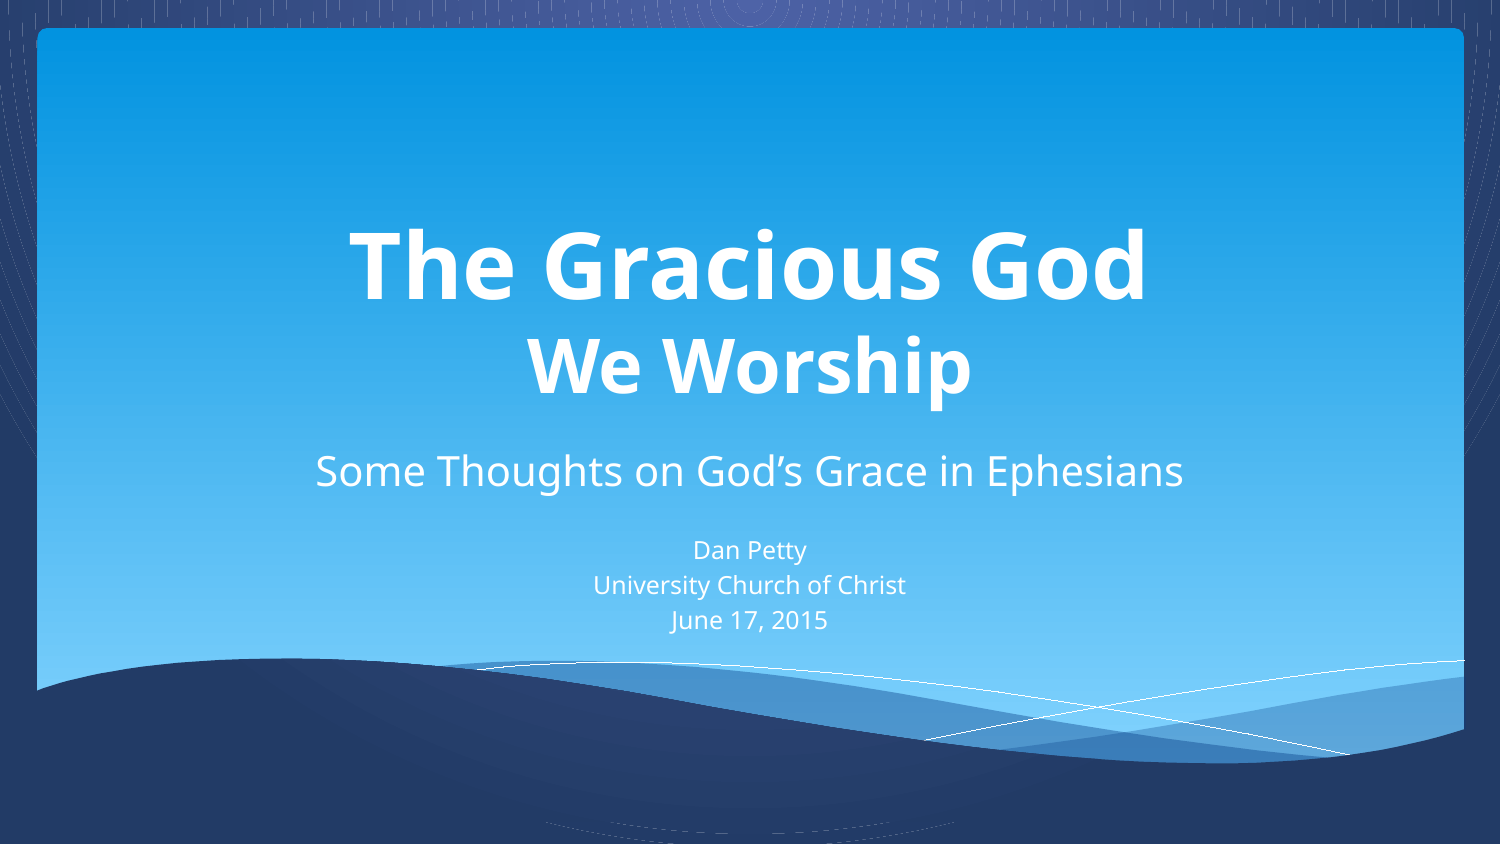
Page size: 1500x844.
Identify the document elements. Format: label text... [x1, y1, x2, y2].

title The Gracious God We Worship [112, 196, 1388, 416]
subtitle Some Thoughts on God’s Grace in Ephesians Dan Petty University Church of Christ June 17, 2015 [225, 437, 1275, 647]
